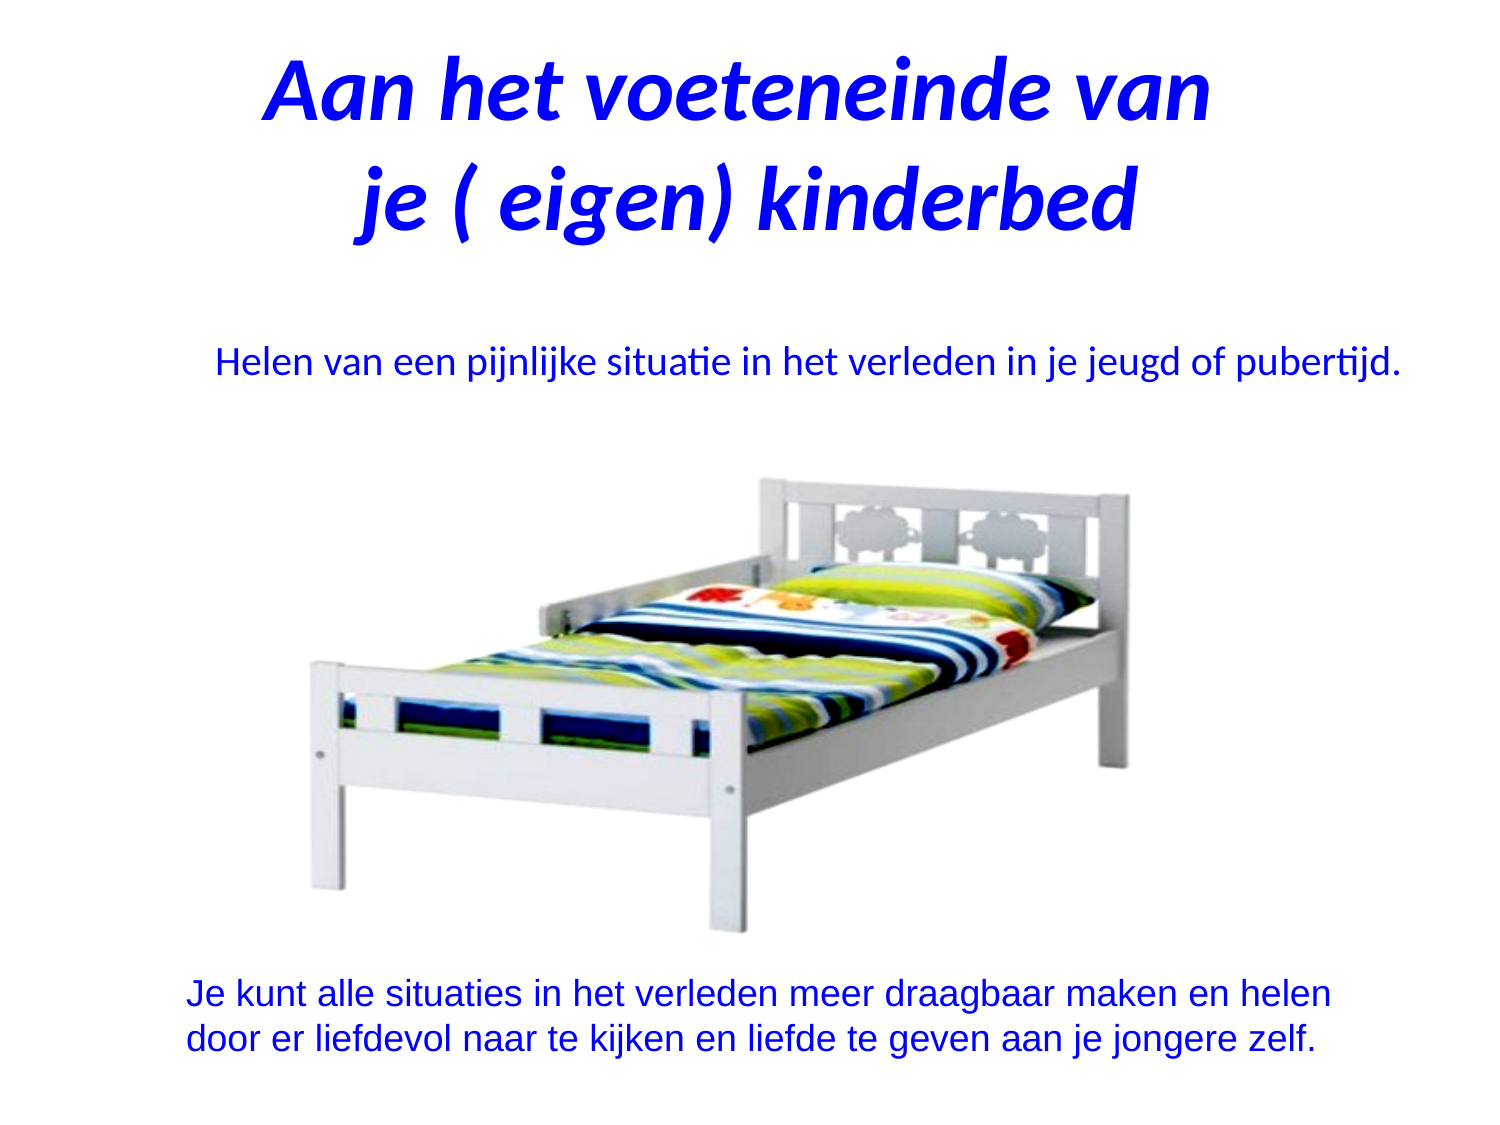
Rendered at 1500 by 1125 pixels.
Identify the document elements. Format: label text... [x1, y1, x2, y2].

title Aan het voeteneinde van je ( eigen) kinderbed [75, 45, 1425, 233]
picture [253, 455, 1188, 941]
text_box Helen van een pijnlijke situatie in het verleden in je jeugd of pubertijd. [200, 326, 1428, 392]
text_box Je kunt alle situaties in het verleden meer draagbaar maken en helen door er liefdevol naar te kijken en liefde te geven aan je jongere zelf. [171, 960, 1412, 1066]
